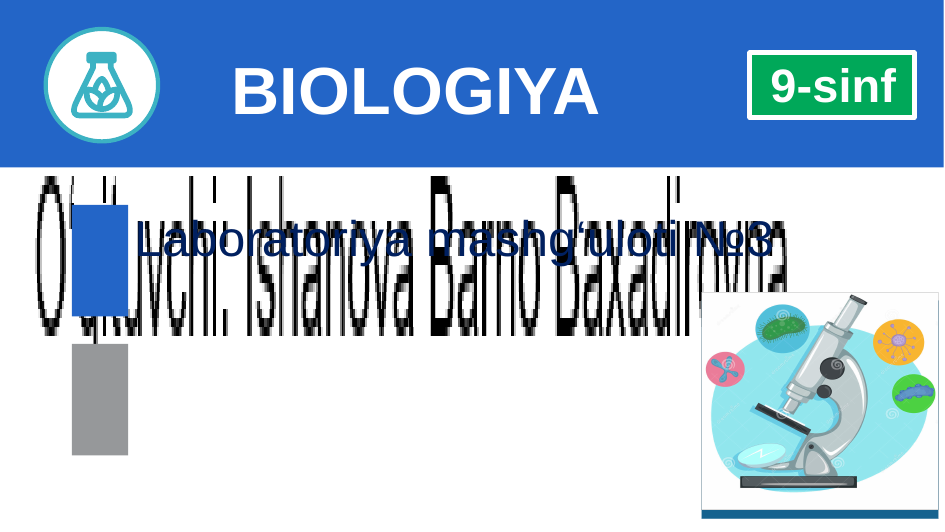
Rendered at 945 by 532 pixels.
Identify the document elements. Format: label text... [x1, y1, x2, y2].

text_box [71, 204, 129, 317]
text_box [71, 343, 129, 456]
picture [0, 0, 945, 532]
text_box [45, 28, 159, 142]
title BIOLOGIYA [173, 41, 691, 133]
text_box Laboratoriya mashg‘uloti №3 [131, 204, 915, 267]
text_box [0, 0, 944, 168]
text_box [749, 52, 915, 118]
text_box 9-sinf [770, 52, 938, 112]
